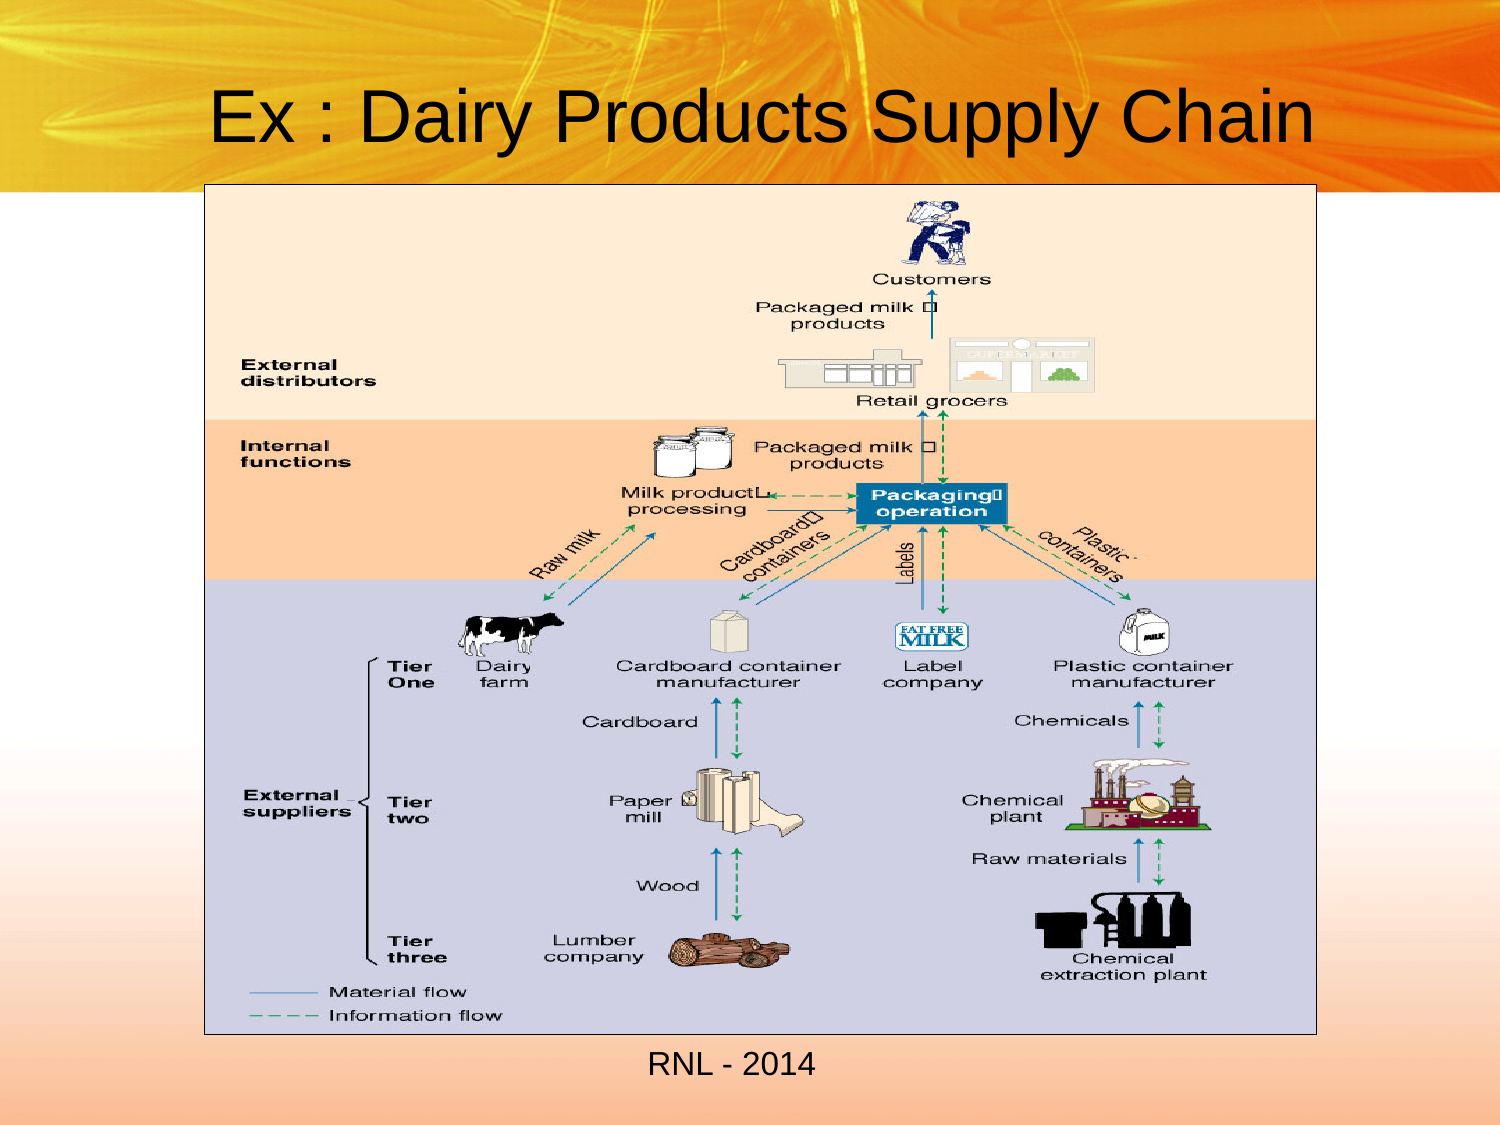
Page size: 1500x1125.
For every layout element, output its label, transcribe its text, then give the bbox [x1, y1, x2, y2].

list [204, 184, 1318, 1036]
text_box RNL - 2014 [632, 1044, 832, 1090]
title Ex : Dairy Products Supply Chain [77, 19, 1428, 207]
picture [0, 0, 1500, 1125]
